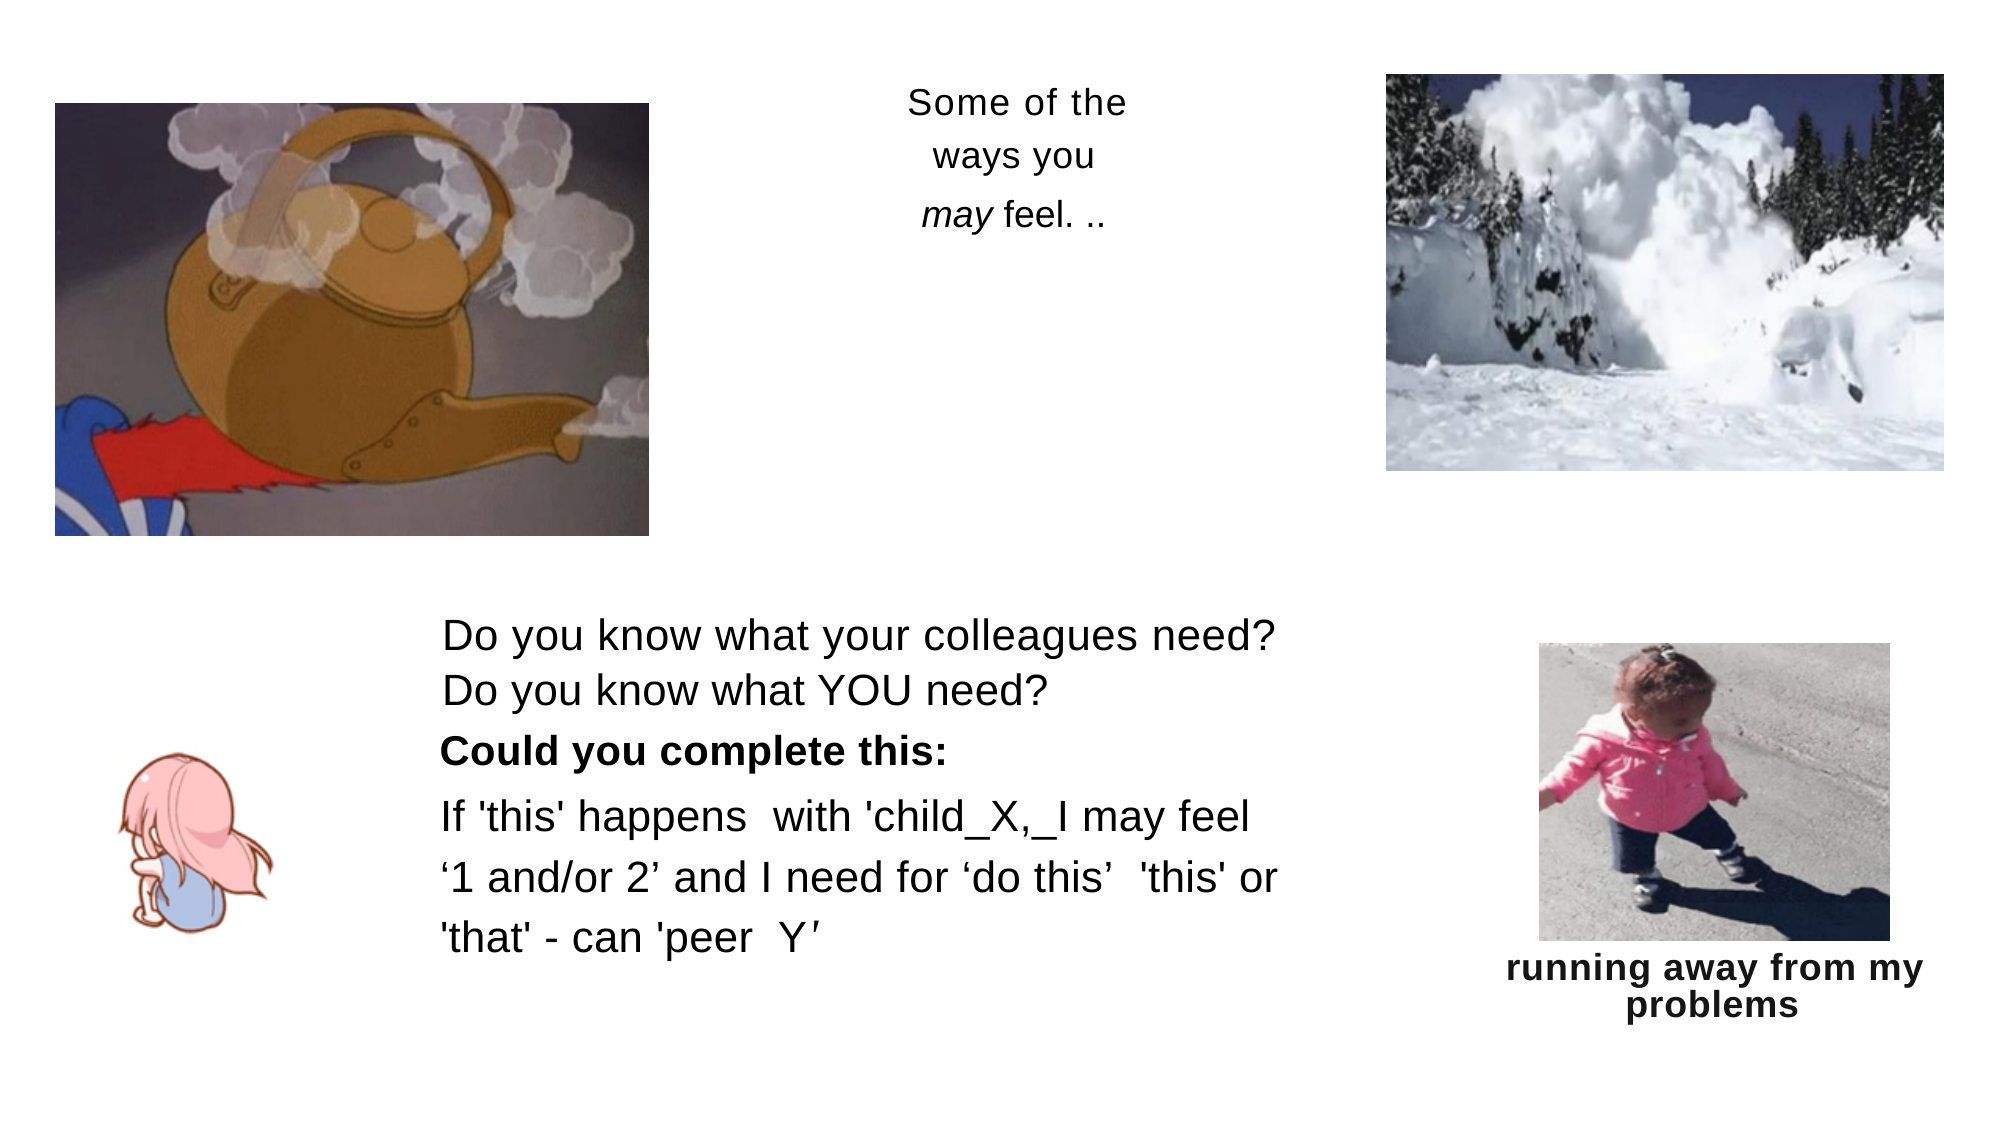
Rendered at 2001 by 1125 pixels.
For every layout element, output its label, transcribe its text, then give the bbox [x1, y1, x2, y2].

title Some of the ways you may feel. .. [587, 55, 1447, 259]
picture [1539, 643, 1891, 941]
text_box Do you know what your colleagues need? Do you know what YOU need? Could you complete this: If 'this' happens with 'child_X,_I may feel ‘1 and/or 2’ and I need for ‘do this’ 'this' or 'that' - can 'peer Y' [437, 609, 1297, 1064]
picture [55, 102, 649, 537]
text_box running away from my problems [1358, 944, 2000, 1078]
picture [1385, 74, 1945, 471]
picture [110, 737, 285, 960]
